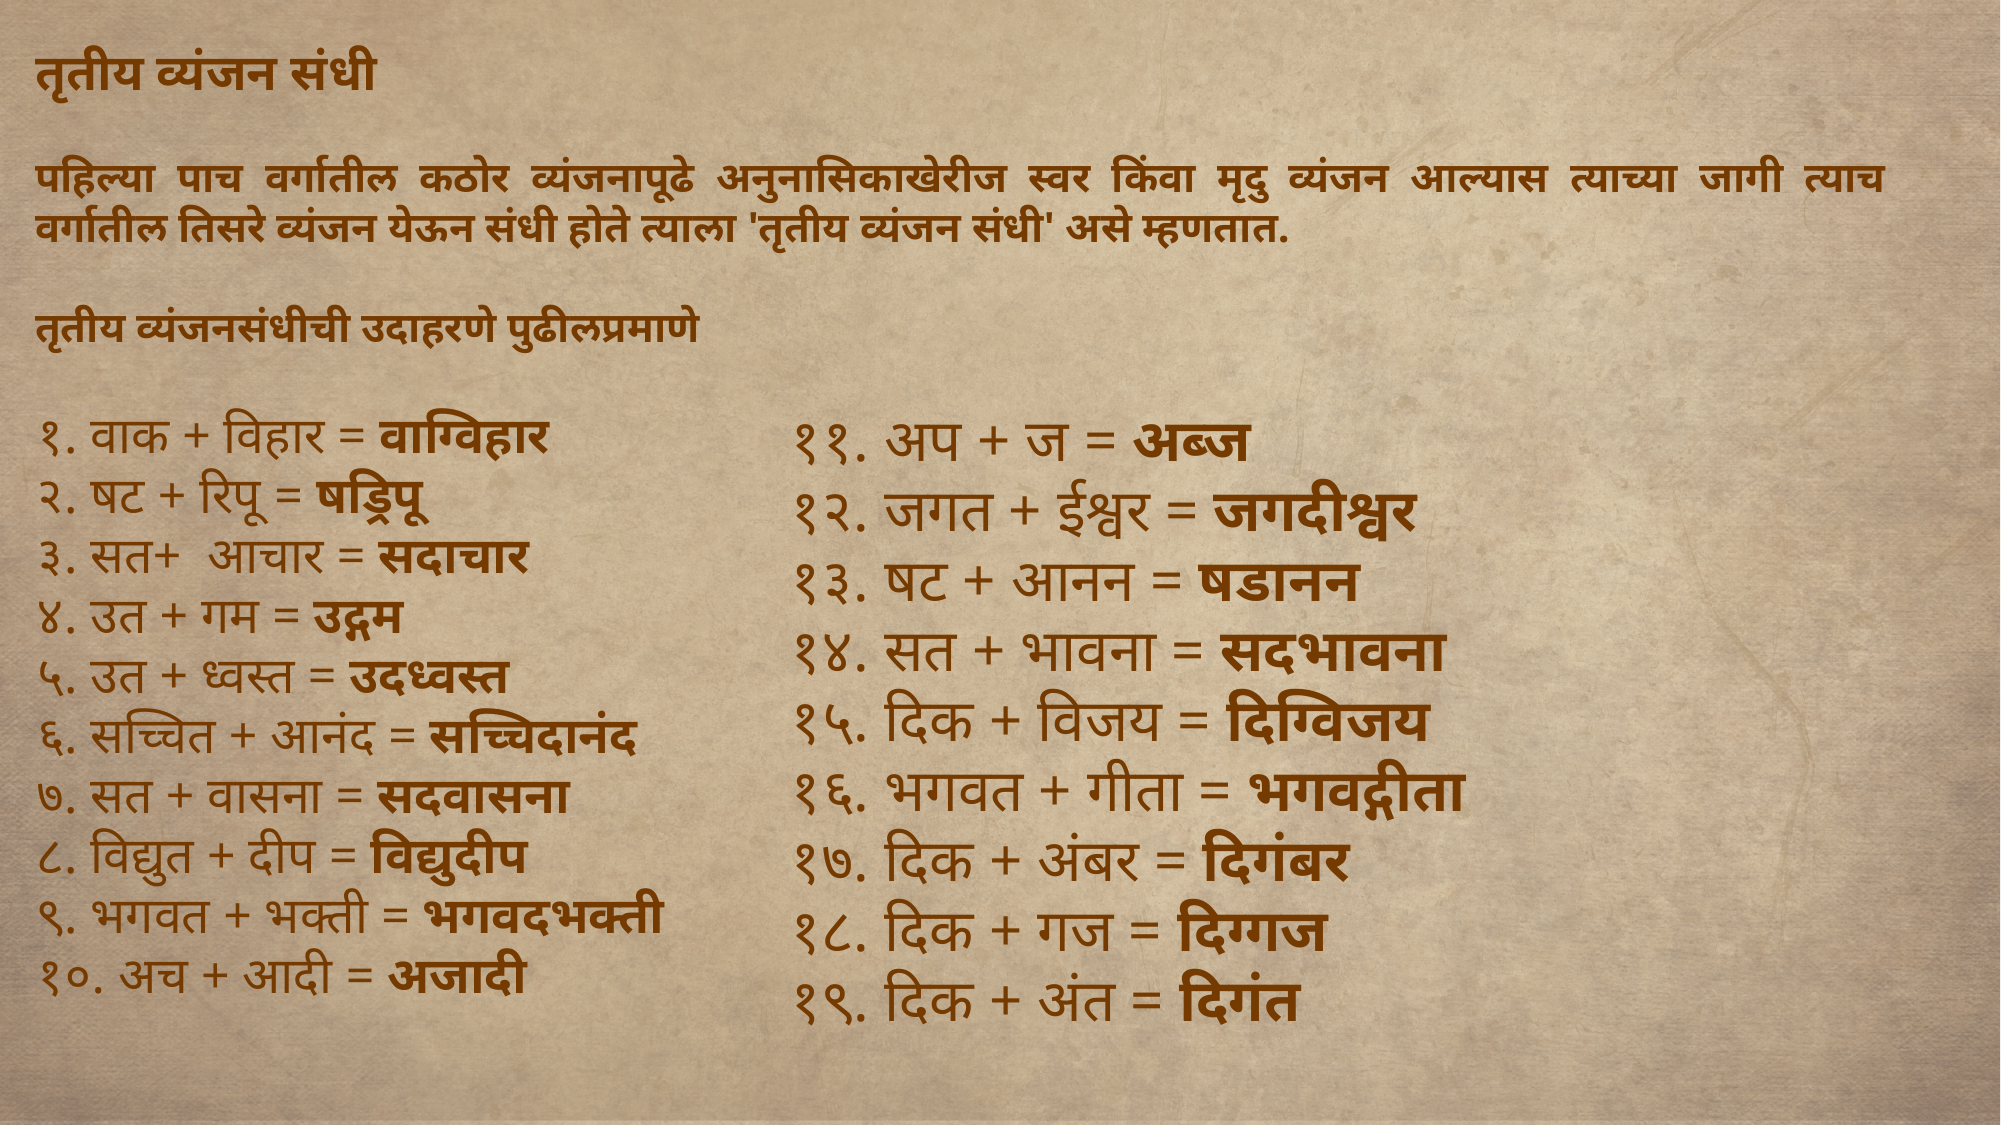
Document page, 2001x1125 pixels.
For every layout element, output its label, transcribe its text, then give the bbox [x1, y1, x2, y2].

text_box तृतीय व्यंजन संधी पहिल्या पाच वर्गातील कठोर व्यंजनापूढे अनुनासिकाखेरीज स्वर किंवा मृदु व्यंजन आल्यास त्याच्या जागी त्याच वर्गातील तिसरे व्यंजन येऊन संधी होते त्याला 'तृतीय व्यंजन संधी' असे म्हणतात. तृतीय व्यंजनसंधीची उदाहरणे पुढीलप्रमाणे [20, 33, 1901, 359]
text_box १. वाक + विहार = वाग्विहार २. षट + रिपू = षड्रिपू ३. सत+ आचार = सदाचार ४. उत + गम = उद्गम ५. उत + ध्वस्त = उदध्वस्त ६. सच्चित + आनंद = सच्चिदानंद ७. सत + वासना = सदवासना ८. विद्युत + दीप = विद्युदीप ९. भगवत + भक्ती = भगवदभक्ती १०. अच + आदी = अजादी [21, 396, 774, 1056]
text_box ११. अप + ज = अब्ज १२. जगत + ईश्वर = जगदीश्वर १३. षट + आनन = षडानन १४. सत + भावना = सदभावना १५. दिक + विजय = दिग्विजय १६. भगवत + गीता = भगवद्गीता १७. दिक + अंबर = दिगंबर १८. दिक + गज = दिग्गज १९. दिक + अंत = दिगंत [774, 396, 1540, 1086]
picture [0, 0, 2001, 1125]
